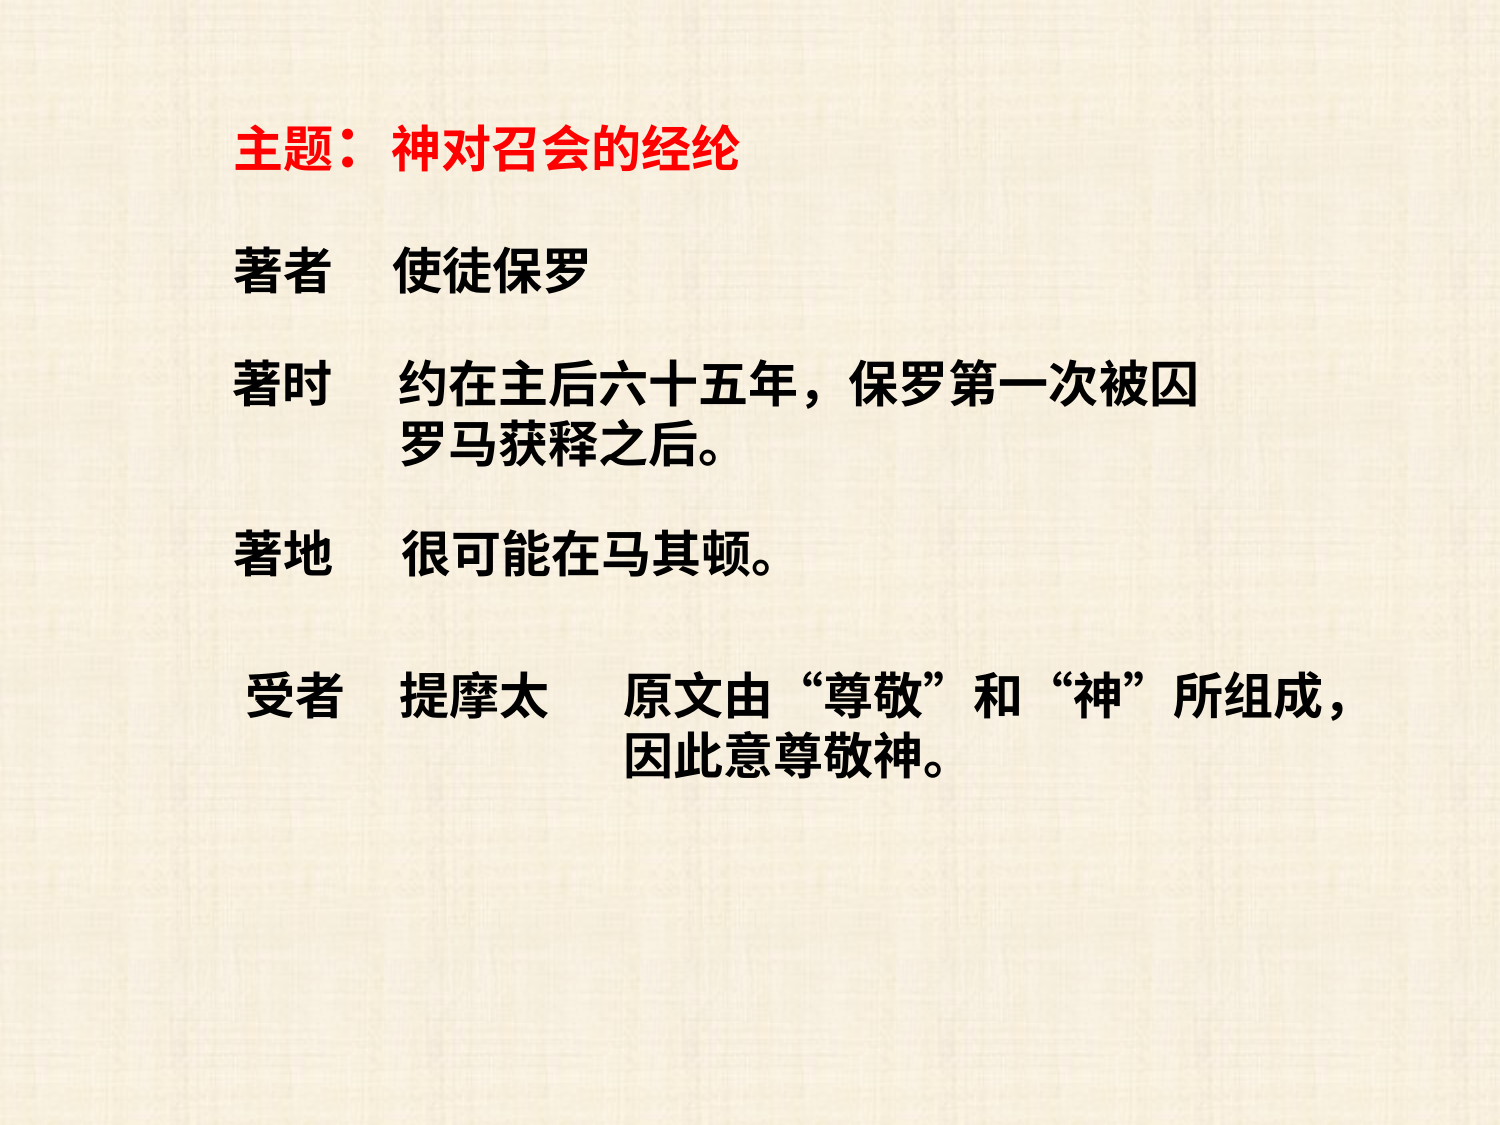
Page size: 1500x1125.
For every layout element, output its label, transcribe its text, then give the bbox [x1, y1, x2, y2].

text_box 著者 [219, 231, 349, 307]
text_box 著地 [219, 515, 349, 590]
text_box 主题：神对召会的经纶 [218, 101, 757, 187]
text_box 很可能在马其顿。 [386, 515, 816, 590]
text_box 著时 [217, 344, 348, 420]
text_box 受者 [231, 656, 361, 732]
text_box 使徒保罗 [377, 231, 608, 307]
text_box 约在主后六十五年，保罗第一次被囚罗马获释之后。 [384, 345, 1247, 480]
text_box 原文由“尊敬”和“神”所组成，因此意尊敬神。 [608, 656, 1359, 792]
text_box 提摩太 [385, 656, 565, 732]
